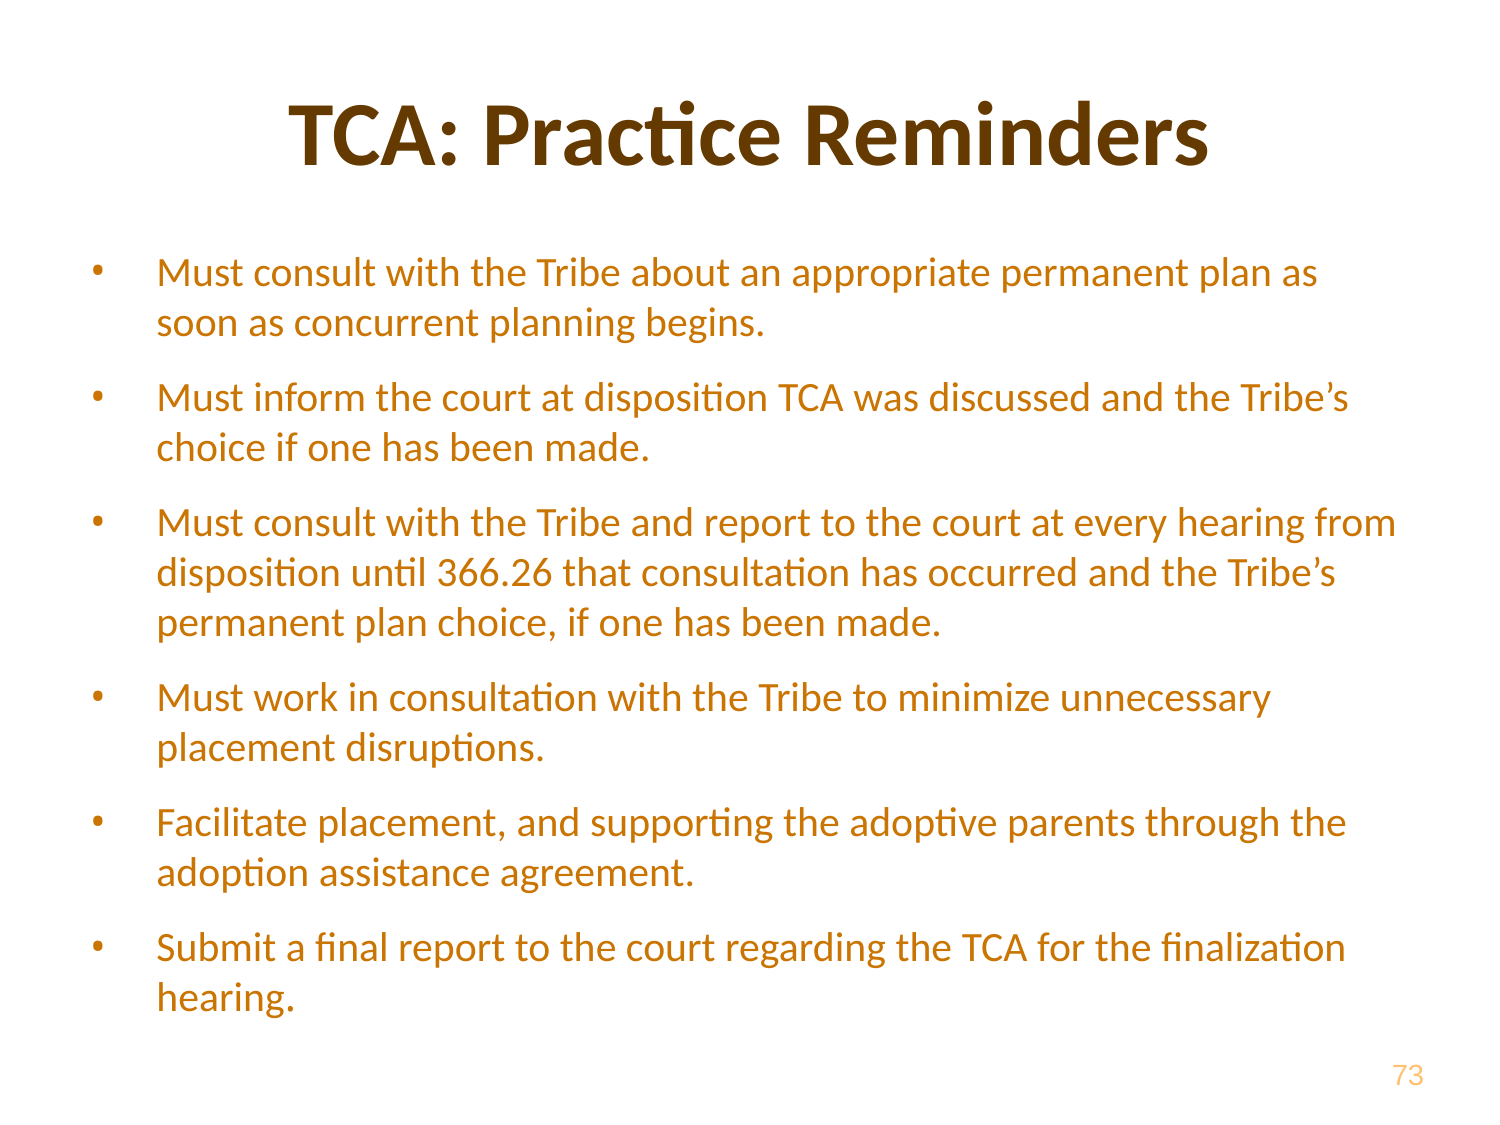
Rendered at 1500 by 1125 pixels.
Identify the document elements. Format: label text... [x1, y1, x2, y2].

title TCA: Practice Reminders [75, 53, 1425, 204]
list Must consult with the Tribe about an appropriate permanent plan as soon as concurrent planning begins. Must inform the court at disposition TCA was discussed and the Tribe’s choice if one has been made. Must consult with the Tribe and report to the court at every hearing from disposition until 366.26 that consultation has occurred and the Tribe’s permanent plan choice, if one has been made. Must work in consultation with the Tribe to minimize unnecessary placement disruptions. Facilitate placement, and supporting the adoptive parents through the adoption assistance agreement. Submit a final report to the court regarding the TCA for the finalization hearing. [75, 237, 1425, 1075]
text_box 73 [1335, 1049, 1440, 1100]
